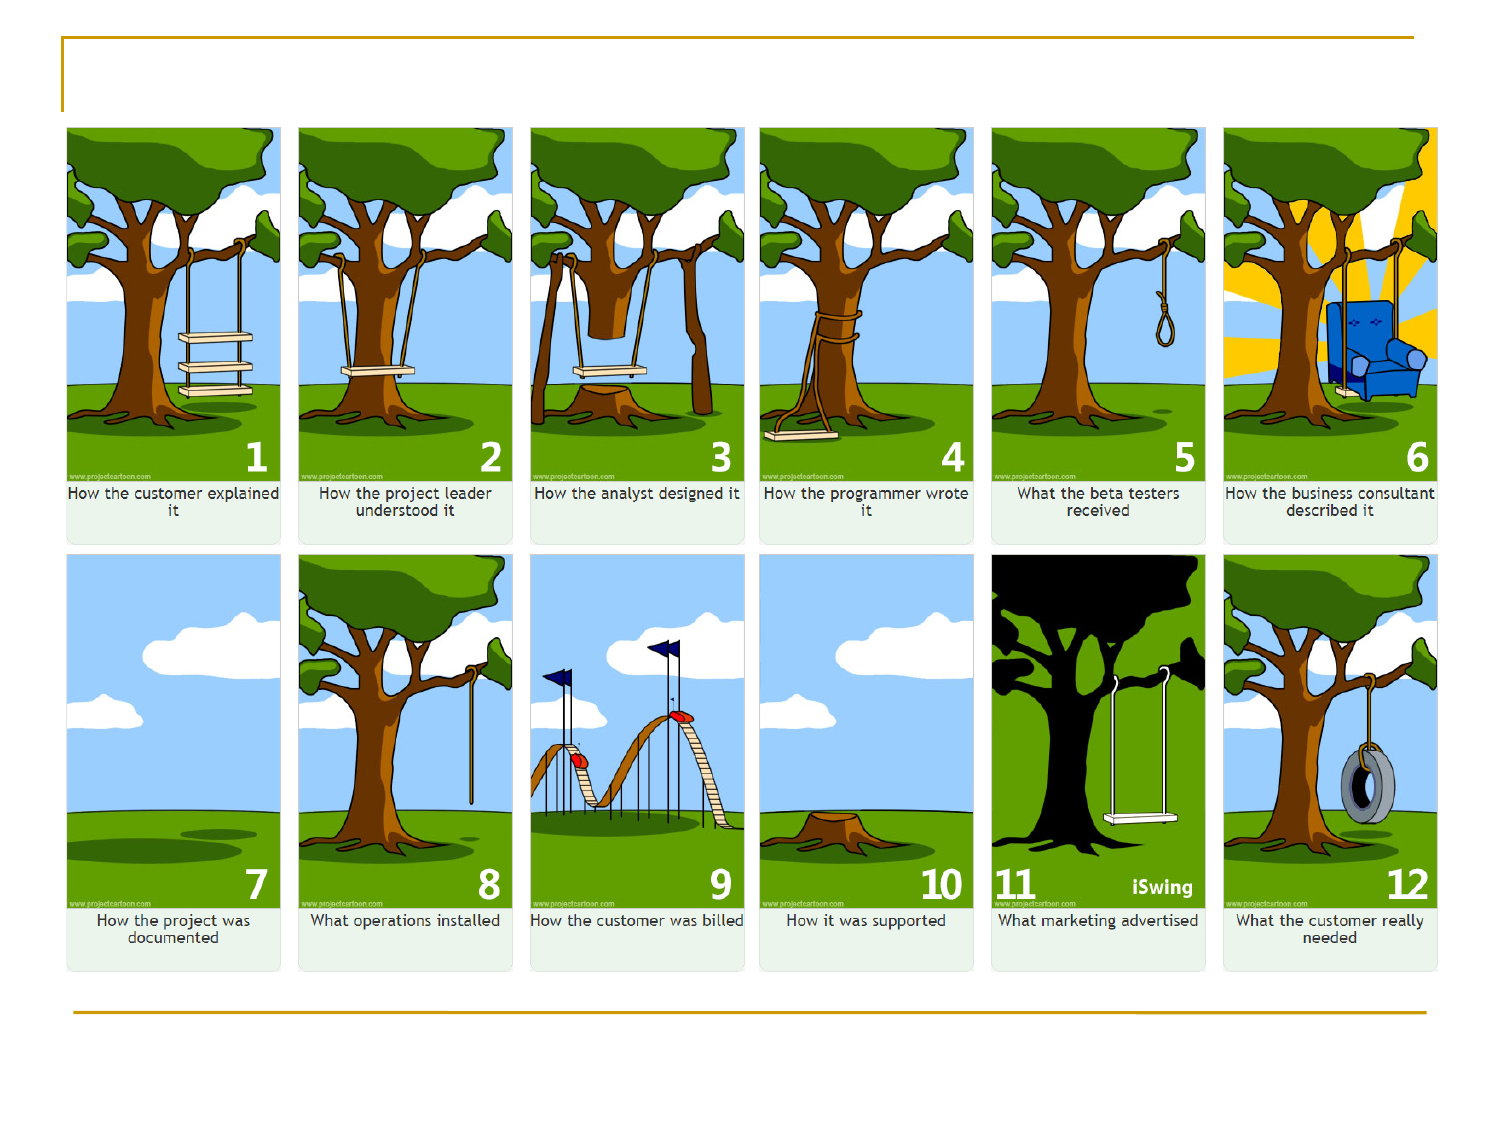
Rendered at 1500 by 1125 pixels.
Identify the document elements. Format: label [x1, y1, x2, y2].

picture [43, 112, 1463, 988]
